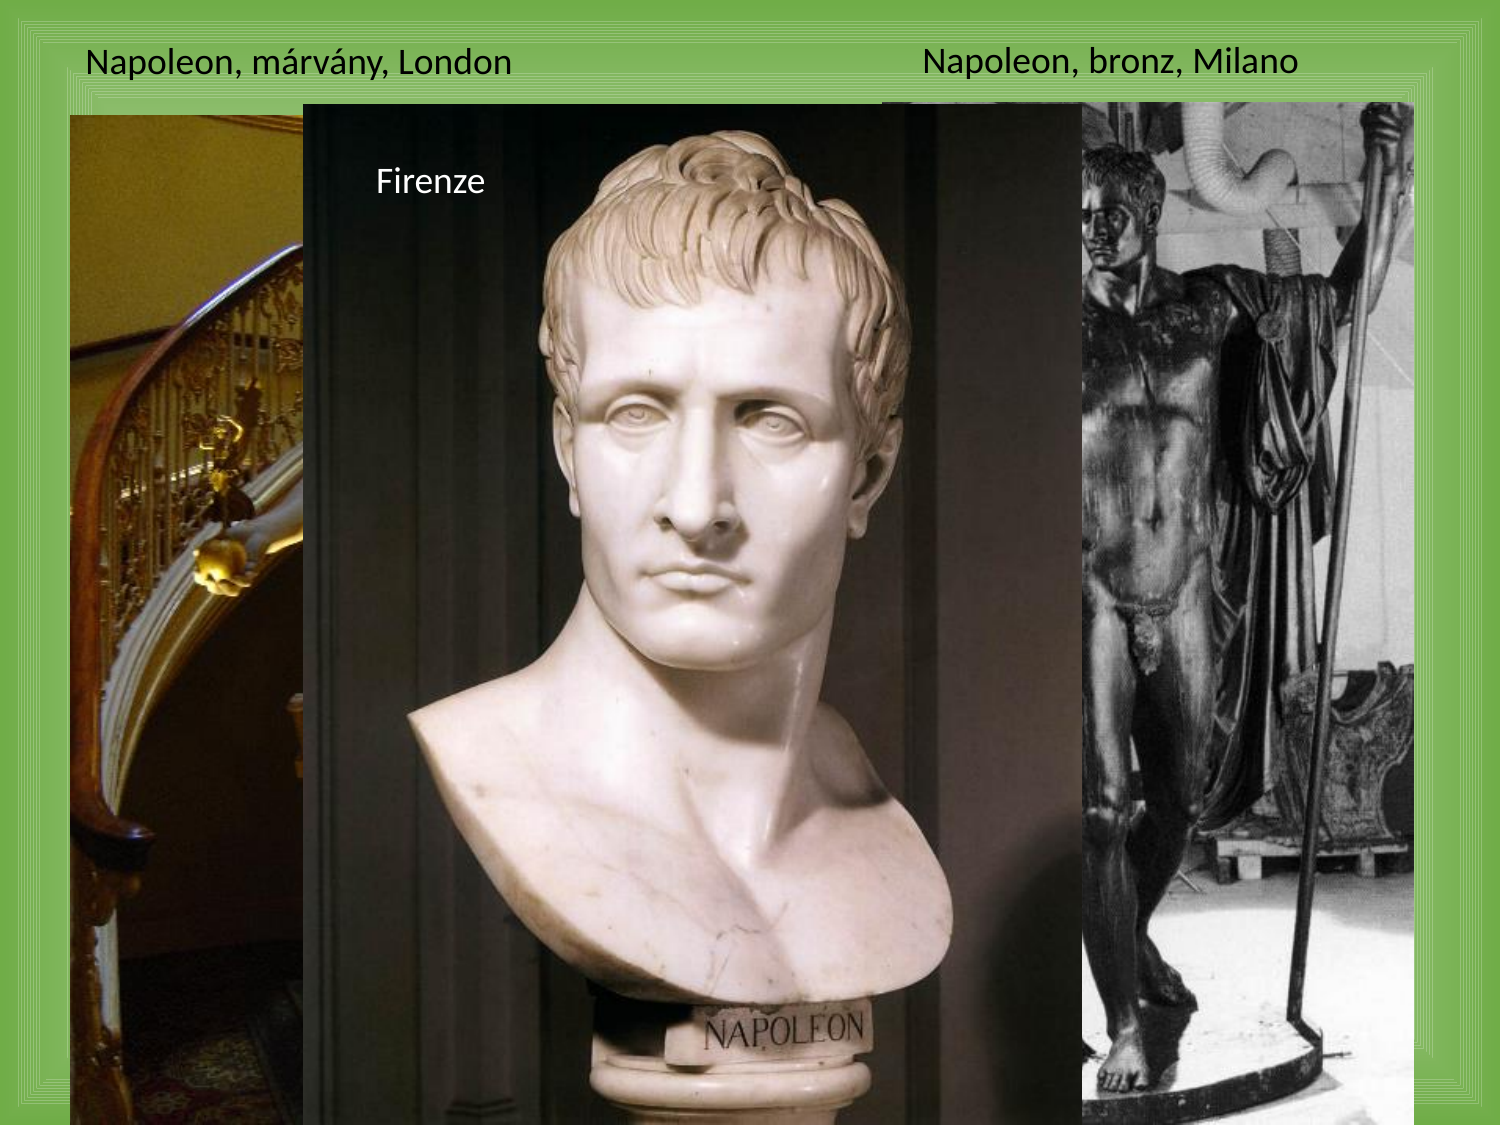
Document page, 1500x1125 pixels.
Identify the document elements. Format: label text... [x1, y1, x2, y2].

text_box Napoleon, márvány, London [70, 29, 667, 90]
text_box Napoleon, bronz, Milano [907, 28, 1438, 89]
picture [70, 102, 1414, 1125]
